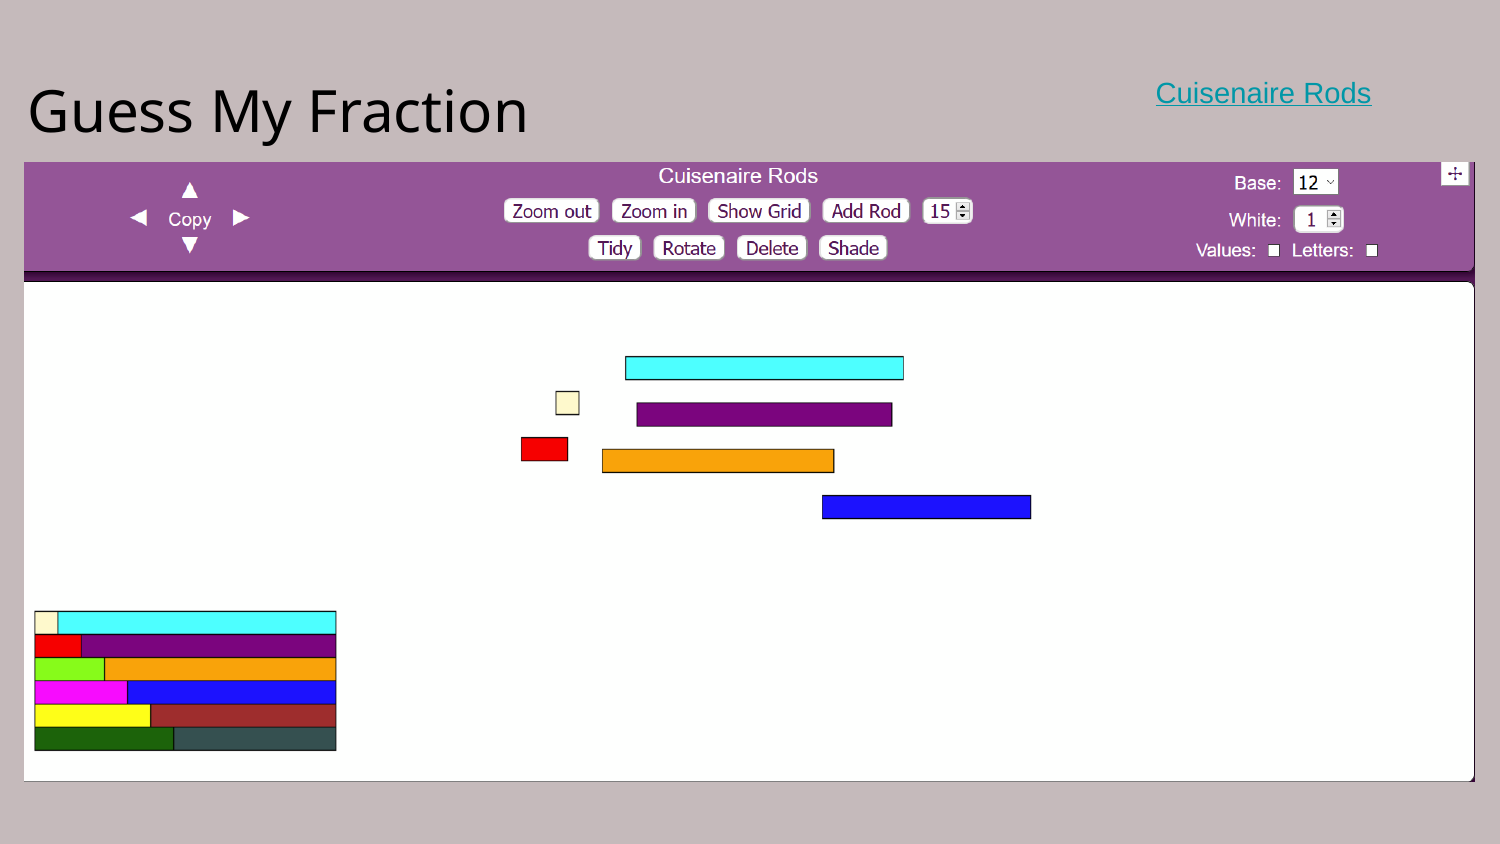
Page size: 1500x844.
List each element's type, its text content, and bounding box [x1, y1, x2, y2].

picture [24, 162, 1476, 782]
title Guess My Fraction [12, 59, 750, 110]
text_box Cuisenaire Rods [1140, 59, 1400, 109]
